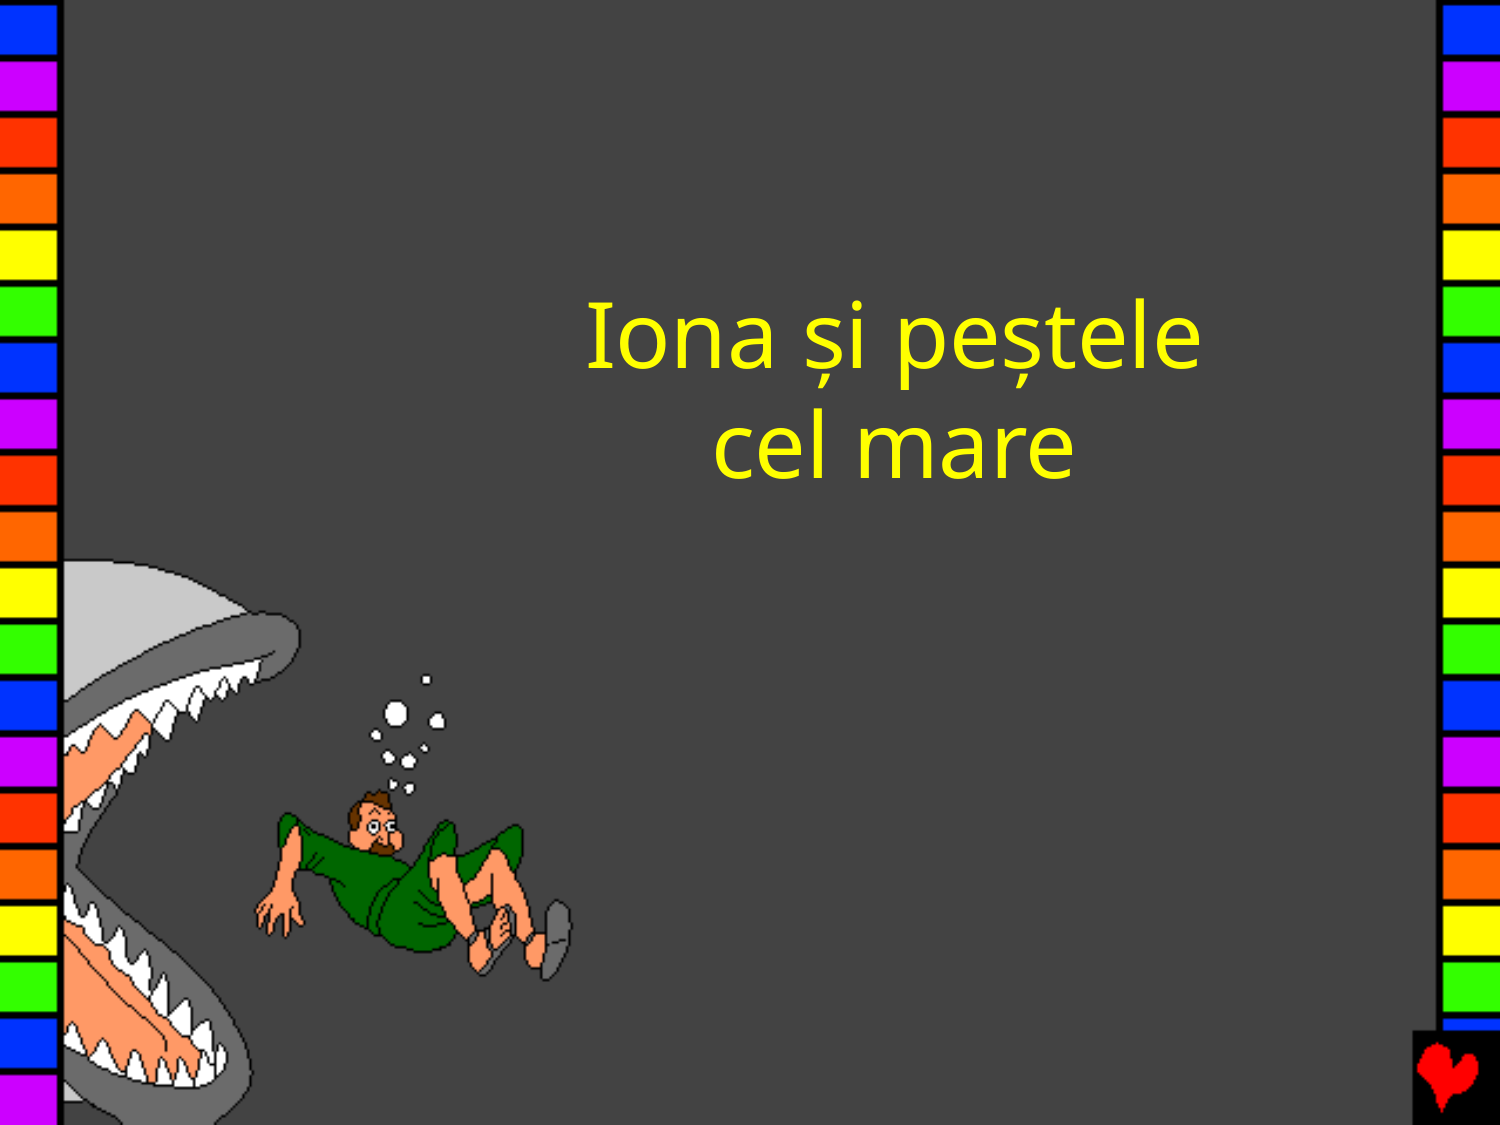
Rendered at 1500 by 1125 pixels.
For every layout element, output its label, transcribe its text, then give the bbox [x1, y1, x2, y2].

picture [0, 0, 1500, 1125]
text_box Iona și peștele cel mare [562, 274, 1225, 497]
